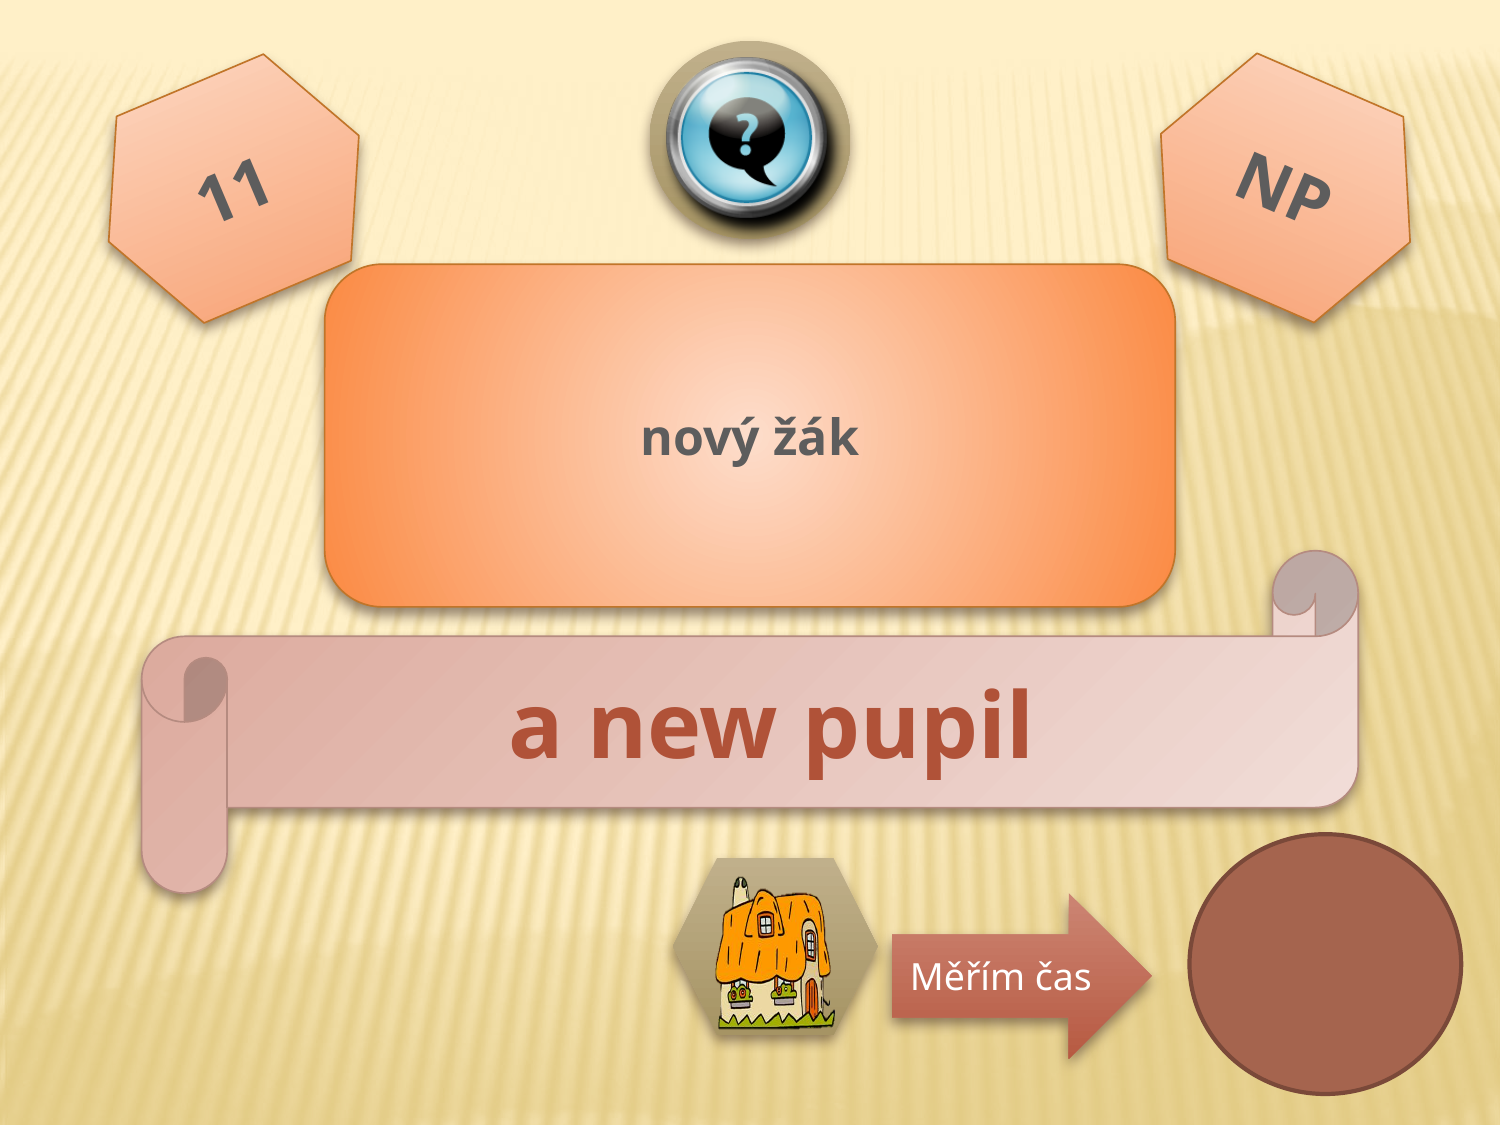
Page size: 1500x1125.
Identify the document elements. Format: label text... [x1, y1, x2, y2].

text_box a new pupil [140, 549, 1360, 895]
text_box nový žák [323, 263, 1177, 608]
text_box Měřím čas [891, 893, 1152, 1059]
text_box 11 [107, 53, 360, 324]
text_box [649, 40, 851, 242]
text_box [1187, 832, 1464, 1097]
text_box NP [1160, 52, 1411, 324]
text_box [672, 857, 878, 1040]
